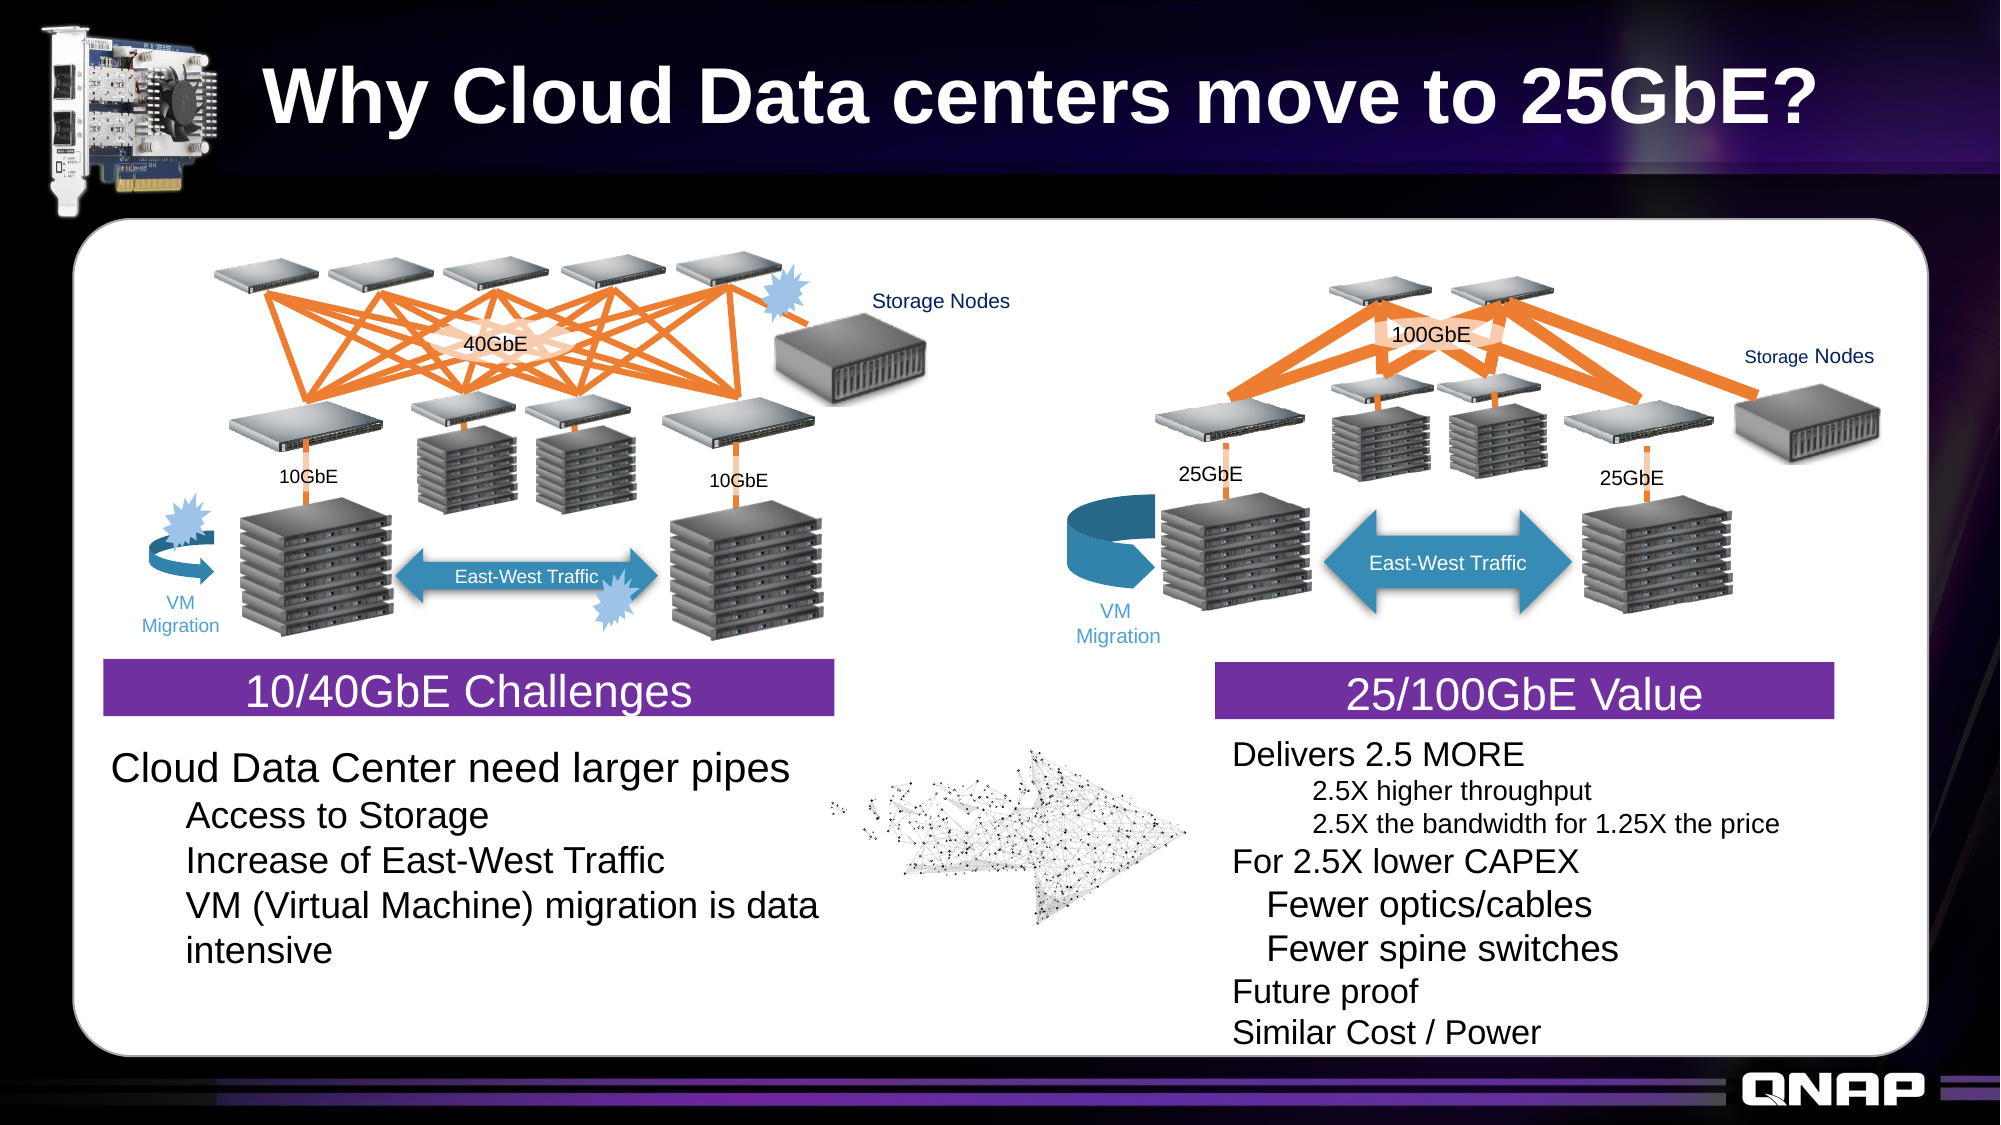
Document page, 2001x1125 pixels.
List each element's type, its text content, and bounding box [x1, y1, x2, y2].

picture [0, 0, 2000, 1125]
title Why Cloud Data centers move to 25GbE? [247, 26, 2000, 170]
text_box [1039, 275, 1888, 643]
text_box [99, 251, 1025, 641]
text_box 25/100GbE Value [1215, 662, 1835, 720]
text_box [72, 218, 1930, 1058]
text_box 10/40GbE Challenges [103, 658, 835, 717]
list Cloud Data Center need larger pipes Access to Storage Increase of East-West Traffic VM (Virtual Machine) migration is data intensive [95, 733, 905, 995]
list Delivers 2.5 MORE 2.5X higher throughput 2.5X the bandwidth for 1.25X the price For 2.5X lower CAPEX Fewer optics/cables Fewer spine switches Future proof Similar Cost / Power [1217, 724, 1890, 1061]
